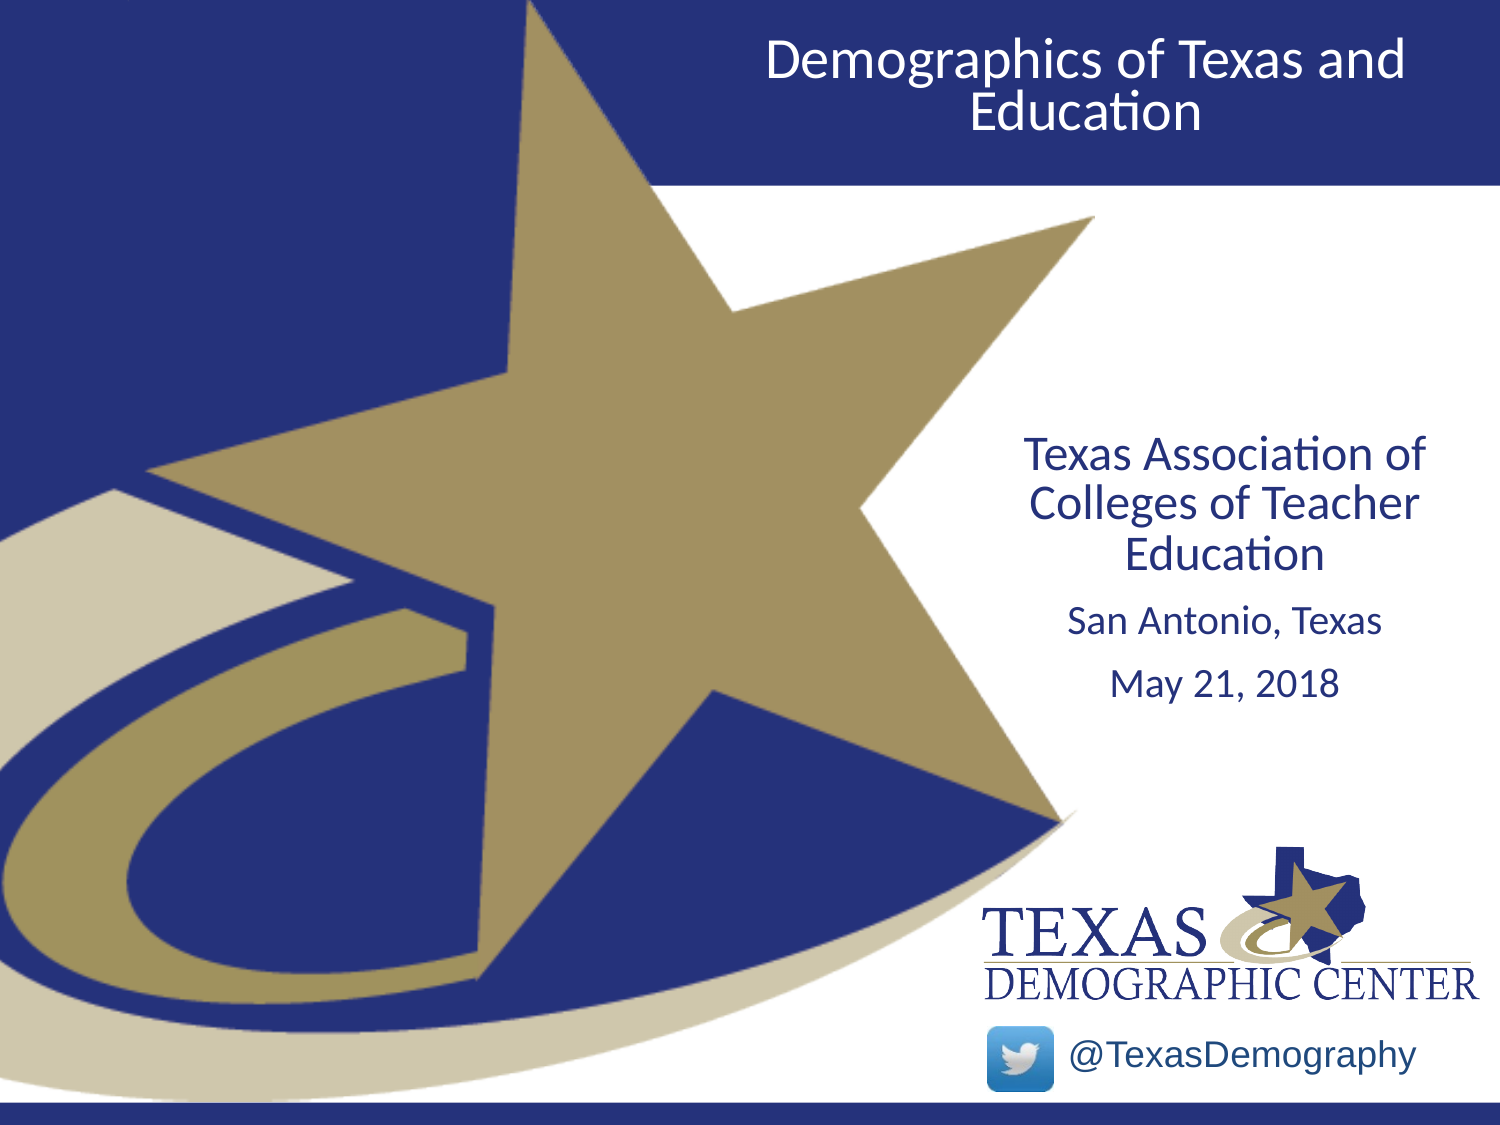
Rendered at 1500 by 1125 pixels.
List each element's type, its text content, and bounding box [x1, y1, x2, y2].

subtitle Texas Association of Colleges of Teacher Education San Antonio, Texas May 21, 2018 [987, 425, 1463, 750]
title Demographics of Texas and Education [650, 28, 1500, 225]
picture [0, 0, 1482, 1102]
